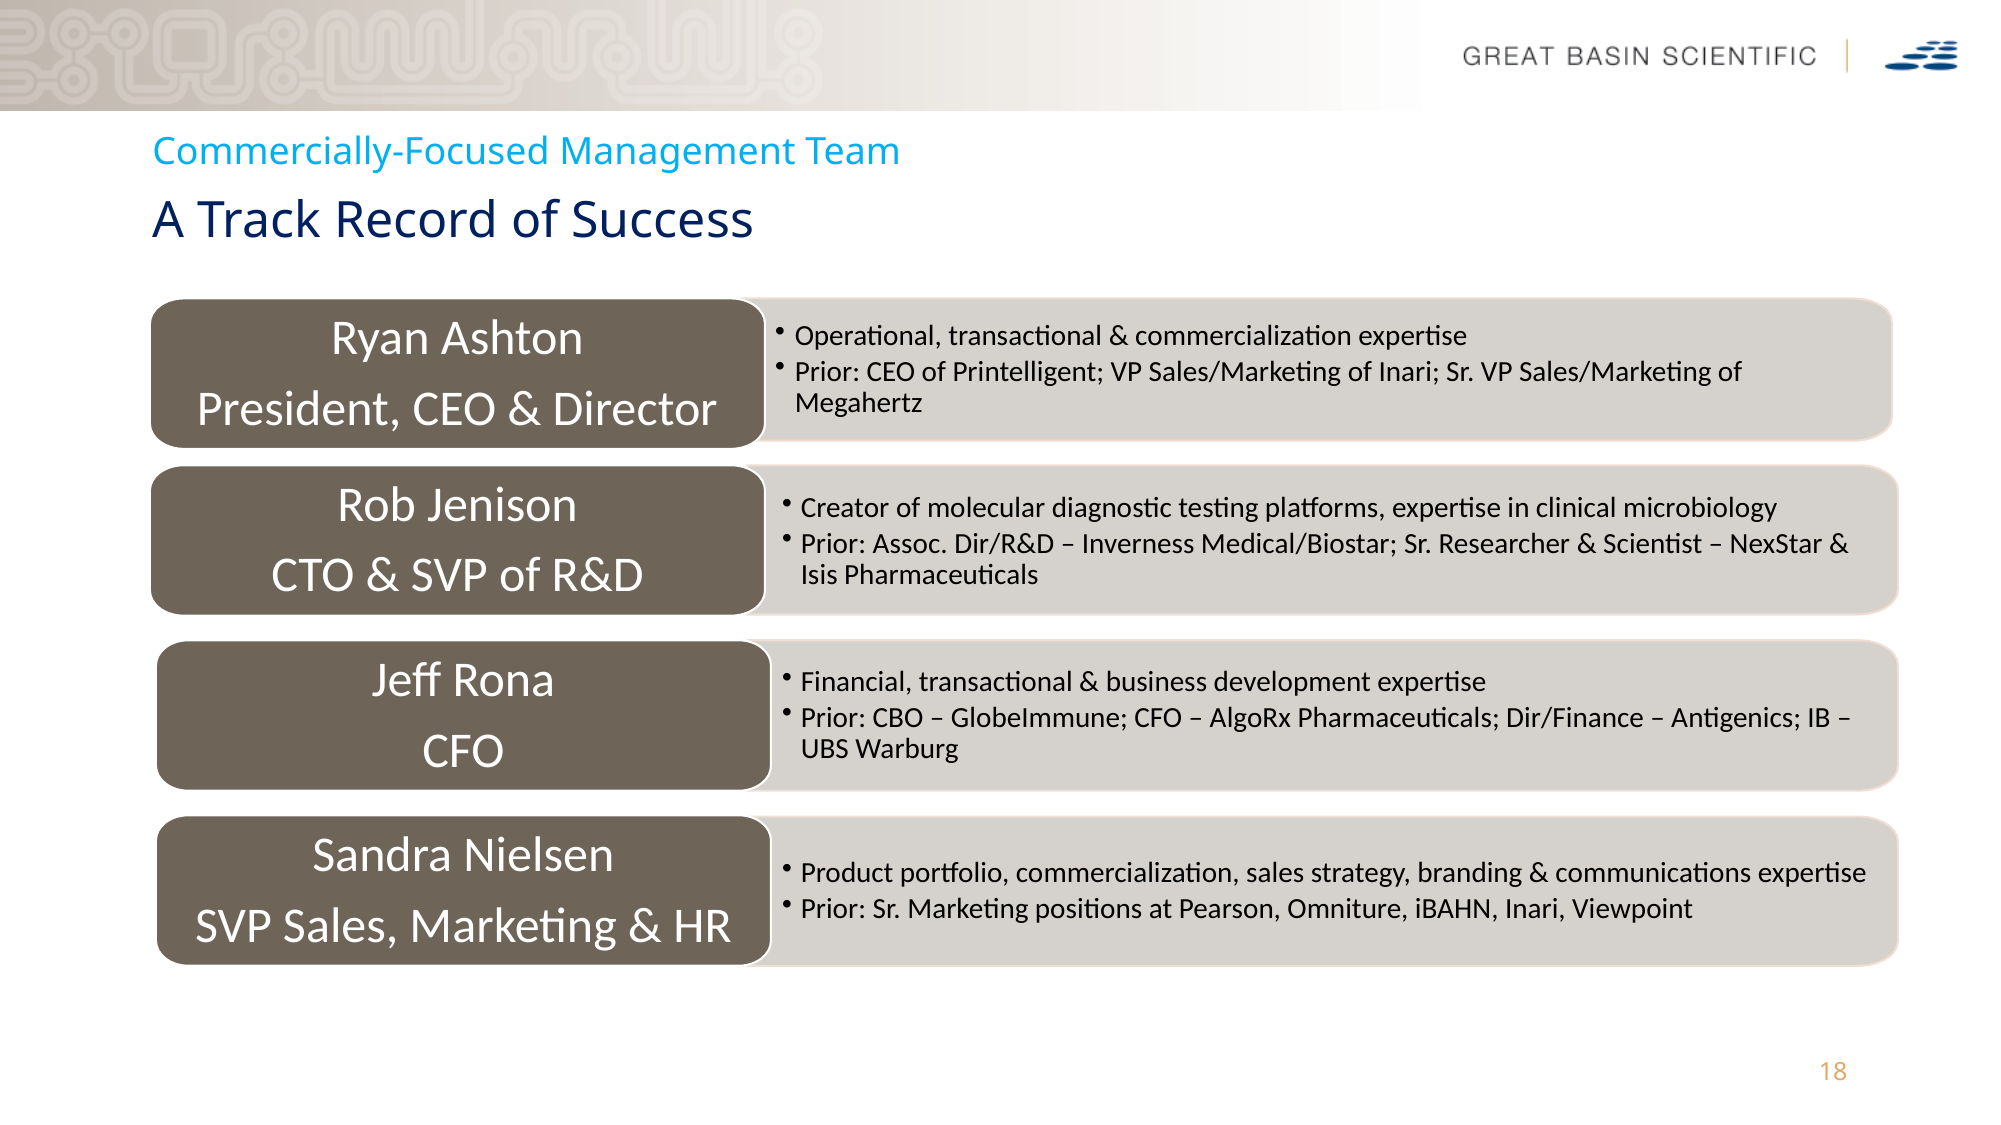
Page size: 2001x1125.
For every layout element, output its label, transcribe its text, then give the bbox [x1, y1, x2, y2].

text_box Creator of molecular diagnostic testing platforms, expertise in clinical microbiology Prior: Assoc. Dir/R&D – Inverness Medical/Biostar; Sr. Researcher & Scientist – NexStar & Isis Pharmaceuticals [746, 464, 1899, 616]
text_box Sandra Nielsen SVP Sales, Marketing & HR [154, 814, 772, 967]
text_box Ryan Ashton President, CEO & Director [148, 297, 766, 450]
text_box Rob Jenison CTO & SVP of R&D [148, 464, 766, 617]
text_box Financial, transactional & business development expertise Prior: CBO – GlobeImmune; CFO – AlgoRx Pharmaceuticals; Dir/Finance – Antigenics; IB – UBS Warburg [747, 639, 1899, 792]
title Commercially-Focused Management Team [137, 125, 1863, 175]
text_box Operational, transactional & commercialization expertise Prior: CEO of Printelligent; VP Sales/Marketing of Inari; Sr. VP Sales/Marketing of Megahertz [740, 297, 1893, 442]
picture [0, 0, 2000, 111]
text_box Product portfolio, commercialization, sales strategy, branding & communications expertise Prior: Sr. Marketing positions at Pearson, Omniture, iBAHN, Inari, Viewpoint [747, 815, 1899, 967]
slide_number 18 [1412, 1042, 1863, 1103]
list A Track Record of Success [137, 181, 1863, 262]
text_box Jeff Rona CFO [154, 639, 772, 792]
